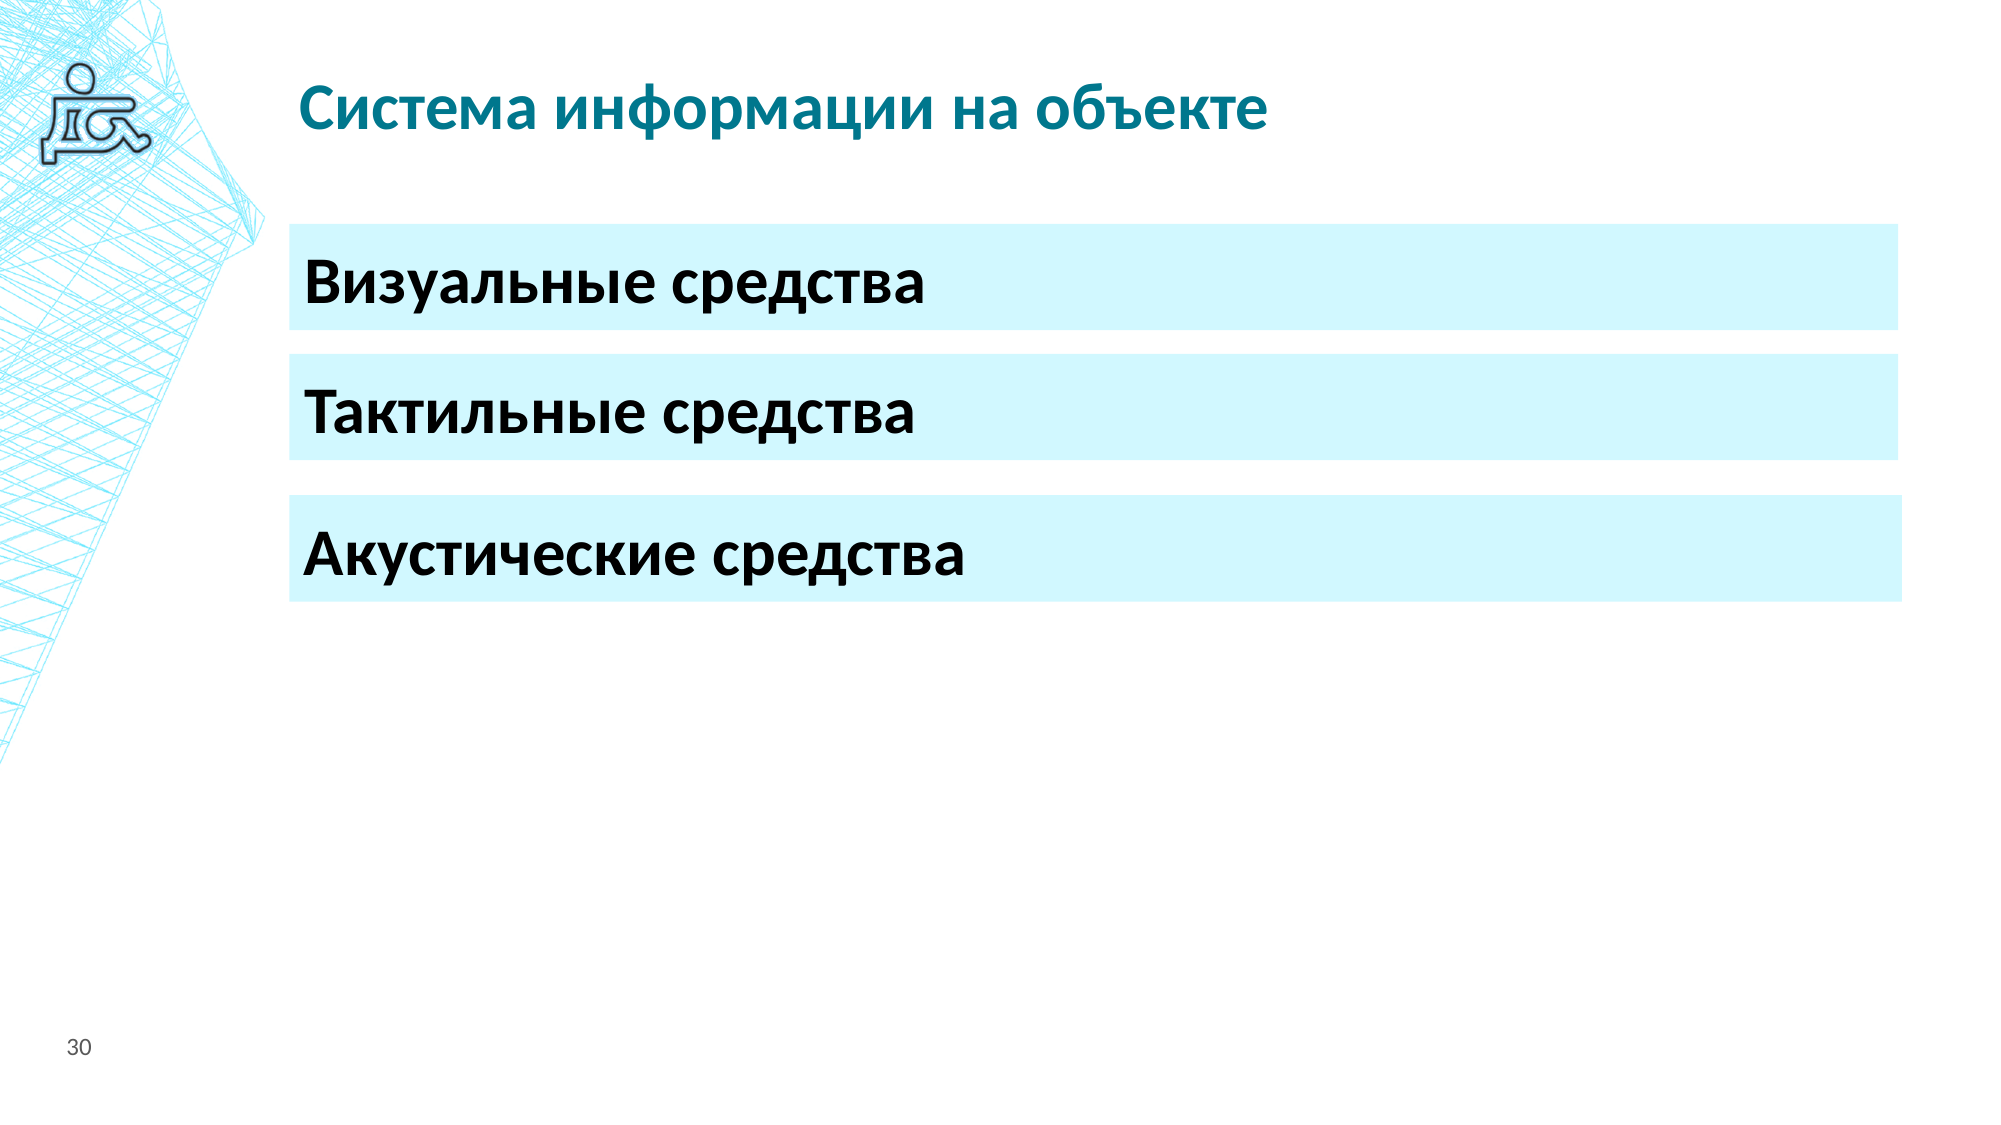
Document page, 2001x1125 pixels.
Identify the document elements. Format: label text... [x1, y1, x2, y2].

text_box Тактильные средства [288, 353, 1899, 461]
text_box Система информации на объекте [288, 29, 1919, 186]
slide_number 30 [51, 1028, 170, 1062]
picture [0, 0, 2001, 1125]
text_box Акустические средства [288, 494, 1903, 603]
text_box Визуальные средства [288, 223, 1899, 331]
